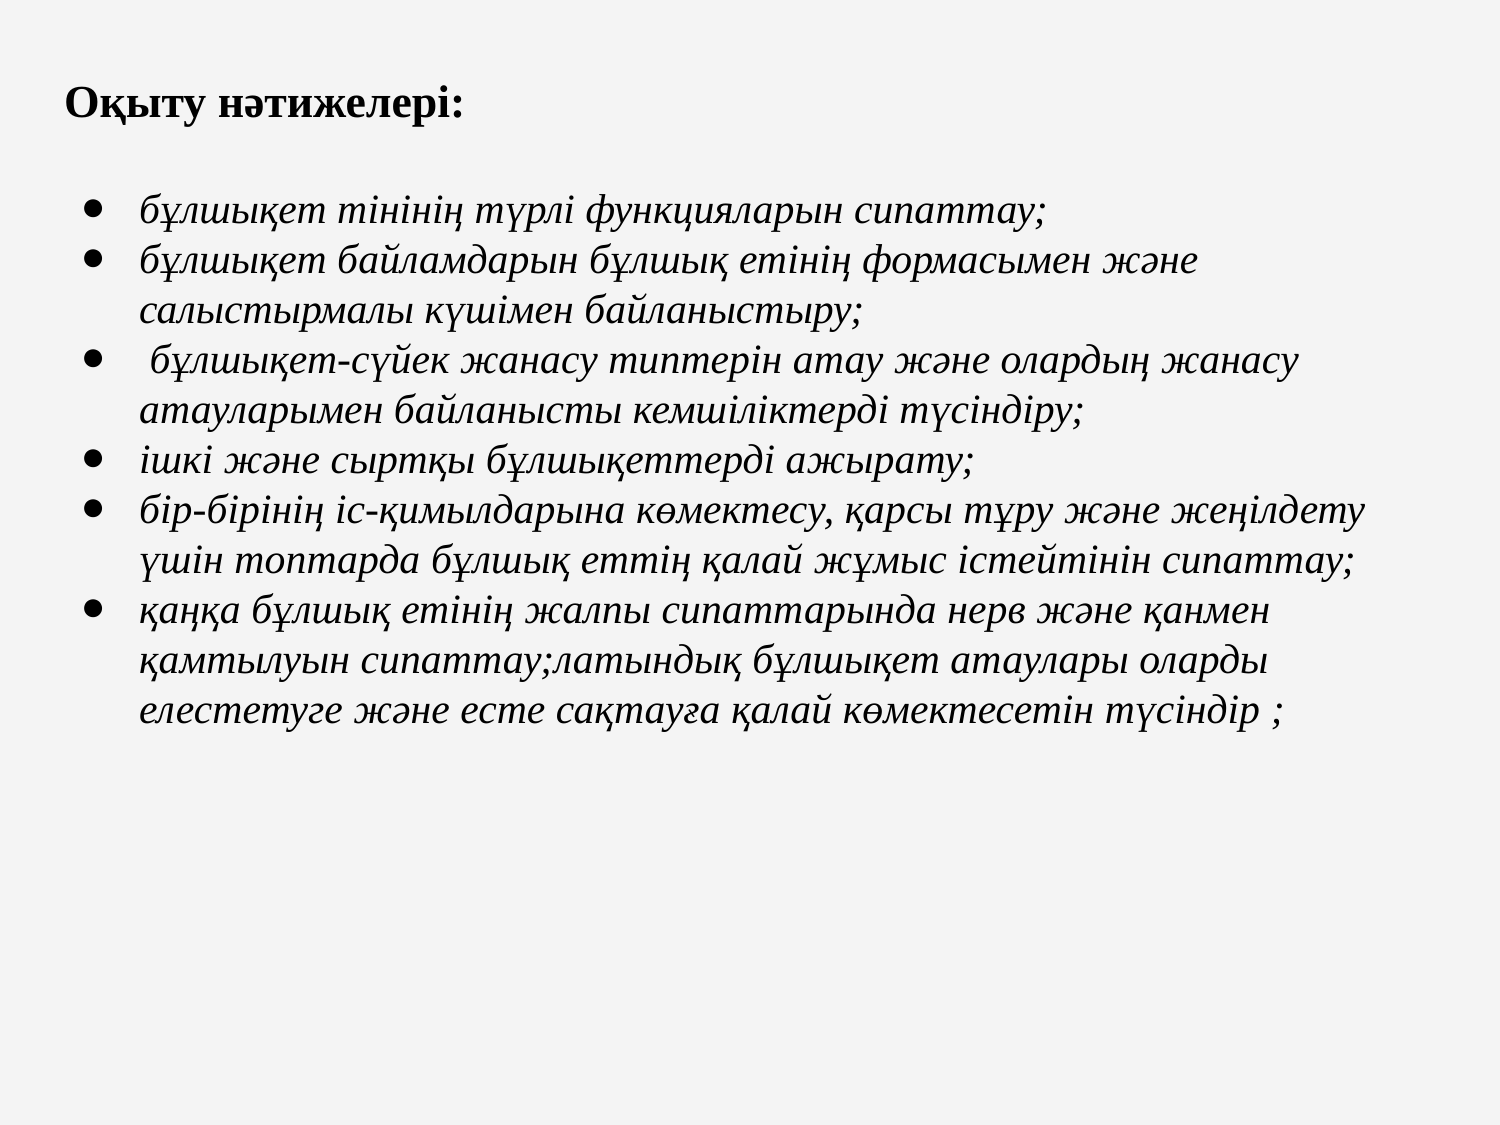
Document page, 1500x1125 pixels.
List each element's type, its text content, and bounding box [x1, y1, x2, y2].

text_box Оқыту нәтижелері: бұлшықет тінінің түрлі функцияларын сипаттау; бұлшықет байламдарын бұлшық етінің формасымен және салыстырмалы күшімен байланыстыру; бұлшықет-сүйек жанасу типтерін атау және олардың жанасу атауларымен байланысты кемшіліктерді түсіндіру; ішкі және сыртқы бұлшықеттерді ажырату; бір-бірінің іс-қимылдарына көмектесу, қарсы тұру және жеңілдету үшін топтарда бұлшық еттің қалай жұмыс істейтінін сипаттау; қаңқа бұлшық етінің жалпы сипаттарында нерв және қанмен қамтылуын сипаттау;латындық бұлшықет атаулары оларды елестетуге және есте сақтауға қалай көмектесетін түсіндір ; [49, 56, 1445, 957]
